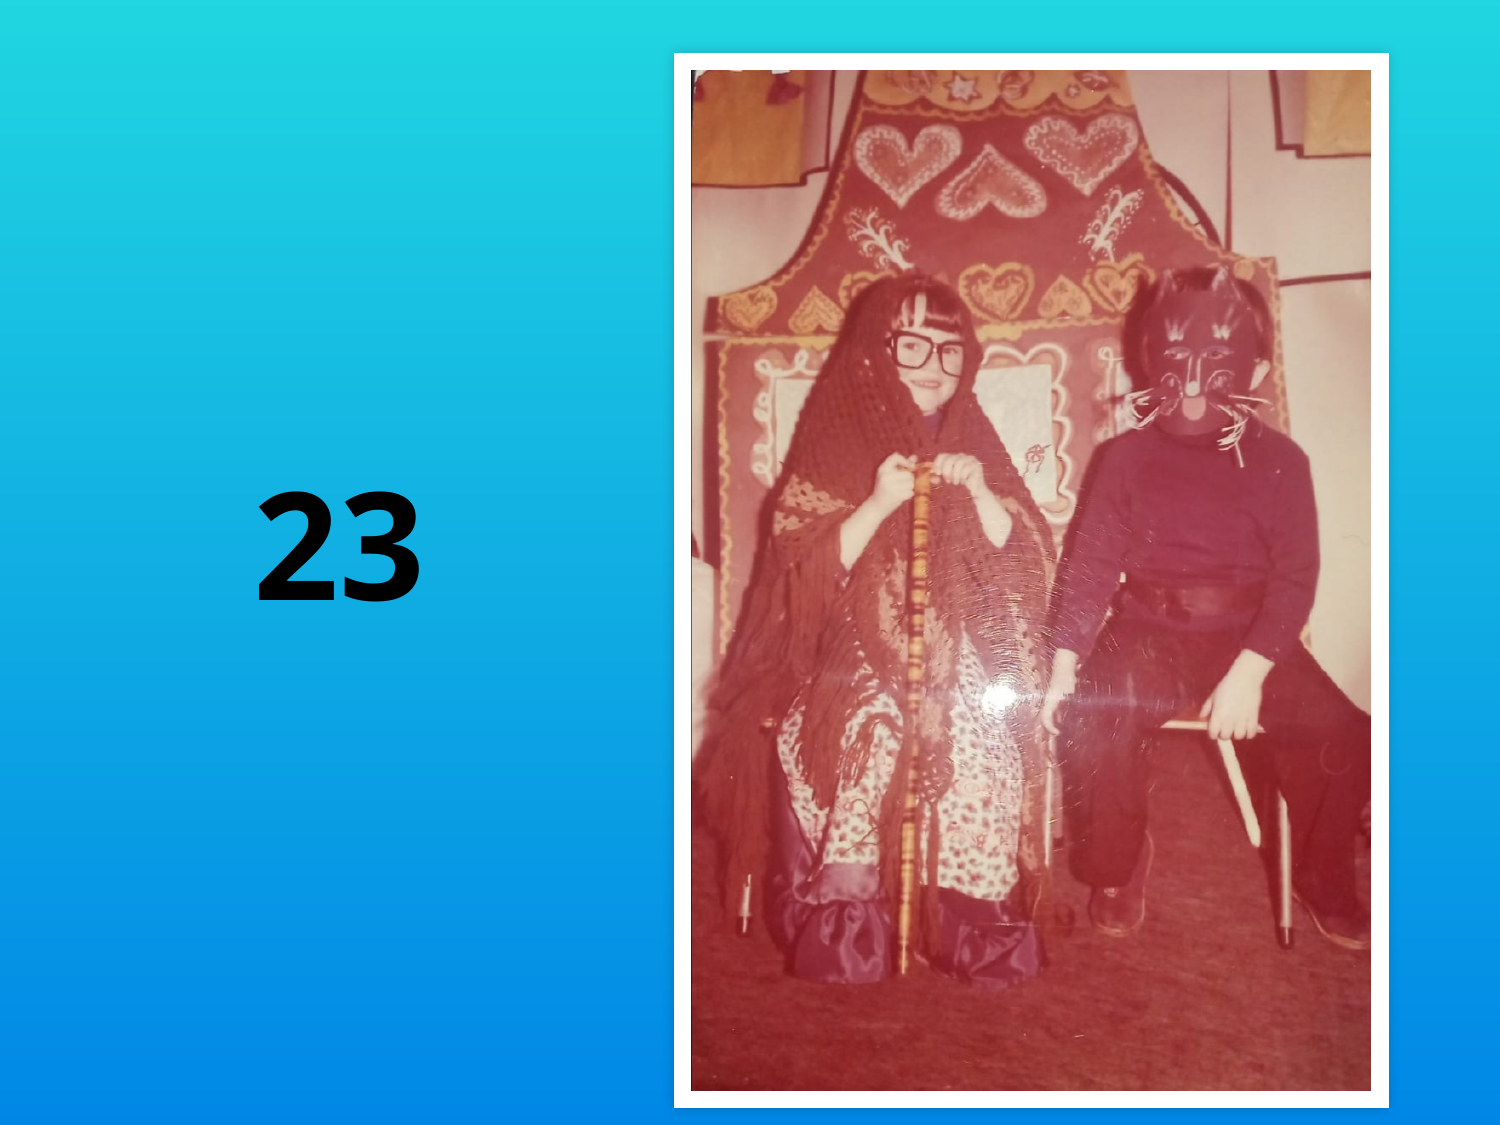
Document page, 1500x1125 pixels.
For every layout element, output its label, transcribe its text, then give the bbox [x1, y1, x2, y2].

picture [690, 69, 1372, 1092]
title 23 [58, 292, 622, 631]
